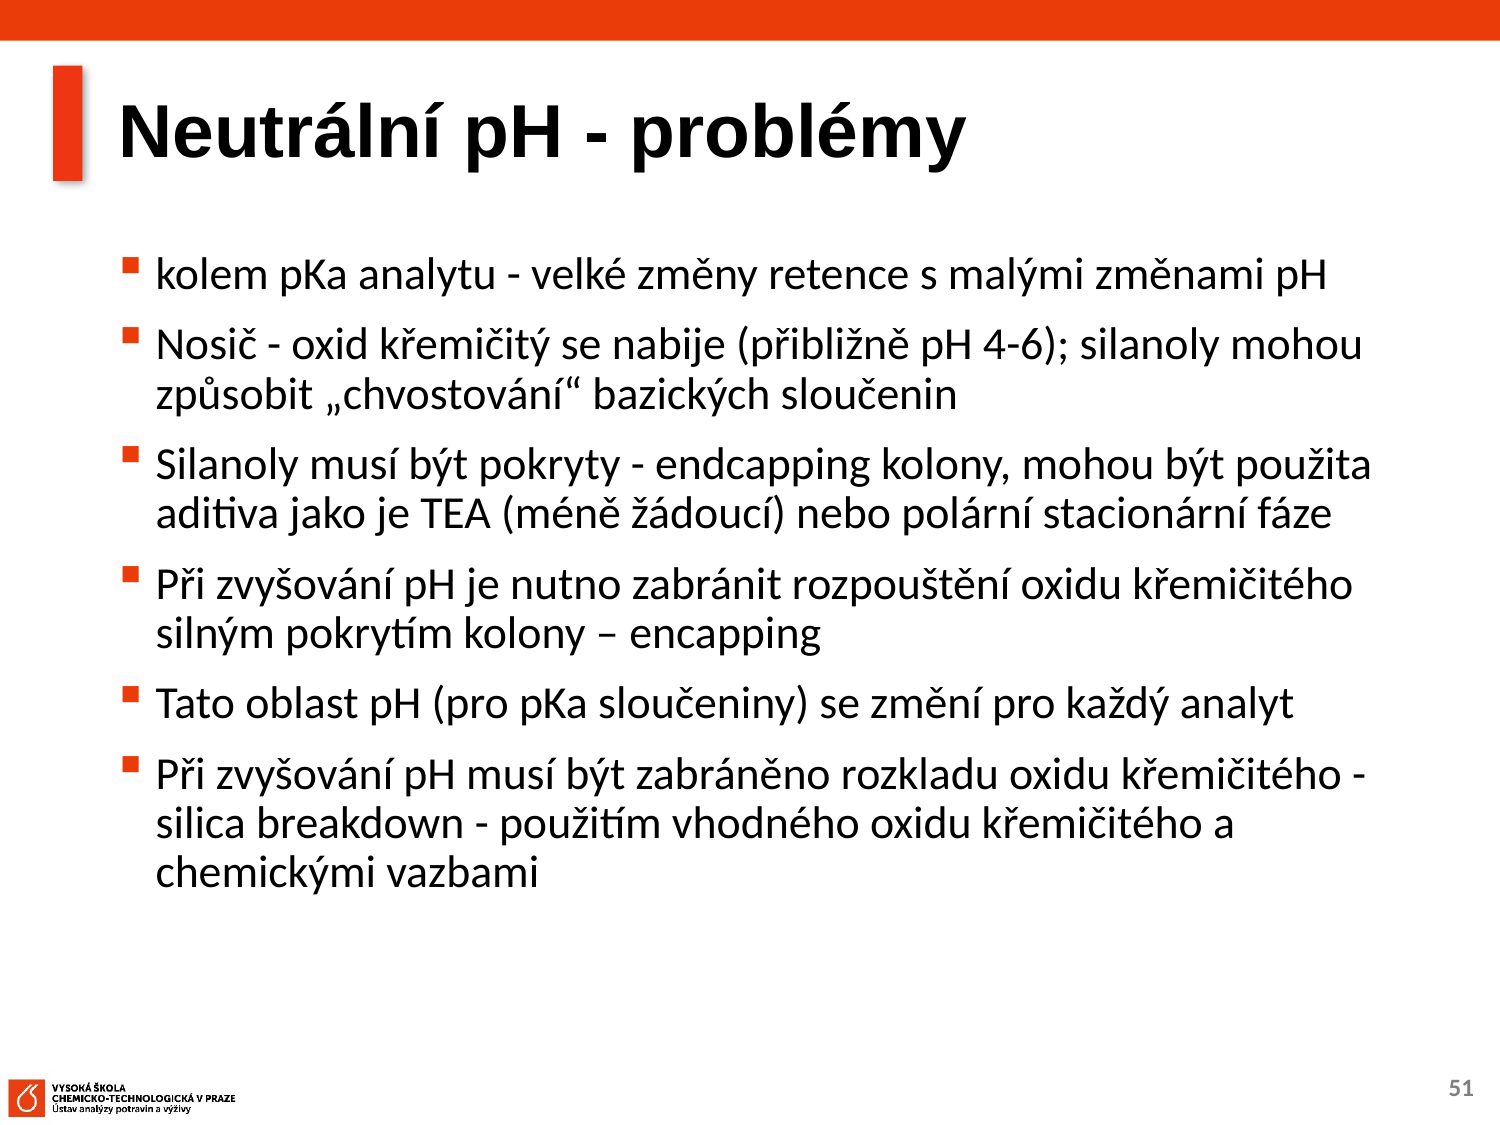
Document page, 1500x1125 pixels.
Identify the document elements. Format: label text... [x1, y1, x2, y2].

title Neutrální pH - problémy [103, 59, 1460, 208]
list kolem pKa analytu - velké změny retence s malými změnami pH Nosič - oxid křemičitý se nabije (přibližně pH 4-6); silanoly mohou způsobit „chvostování“ bazických sloučenin Silanoly musí být pokryty - endcapping kolony, mohou být použita aditiva jako je TEA (méně žádoucí) nebo polární stacionární fáze Při zvyšování pH je nutno zabránit rozpouštění oxidu křemičitého silným pokrytím kolony – encapping Tato oblast pH (pro pKa sloučeniny) se změní pro každý analyt Při zvyšování pH musí být zabráněno rozkladu oxidu křemičitého - silica breakdown - použitím vhodného oxidu křemičitého a chemickými vazbami [103, 242, 1460, 1014]
picture [0, 1071, 243, 1125]
